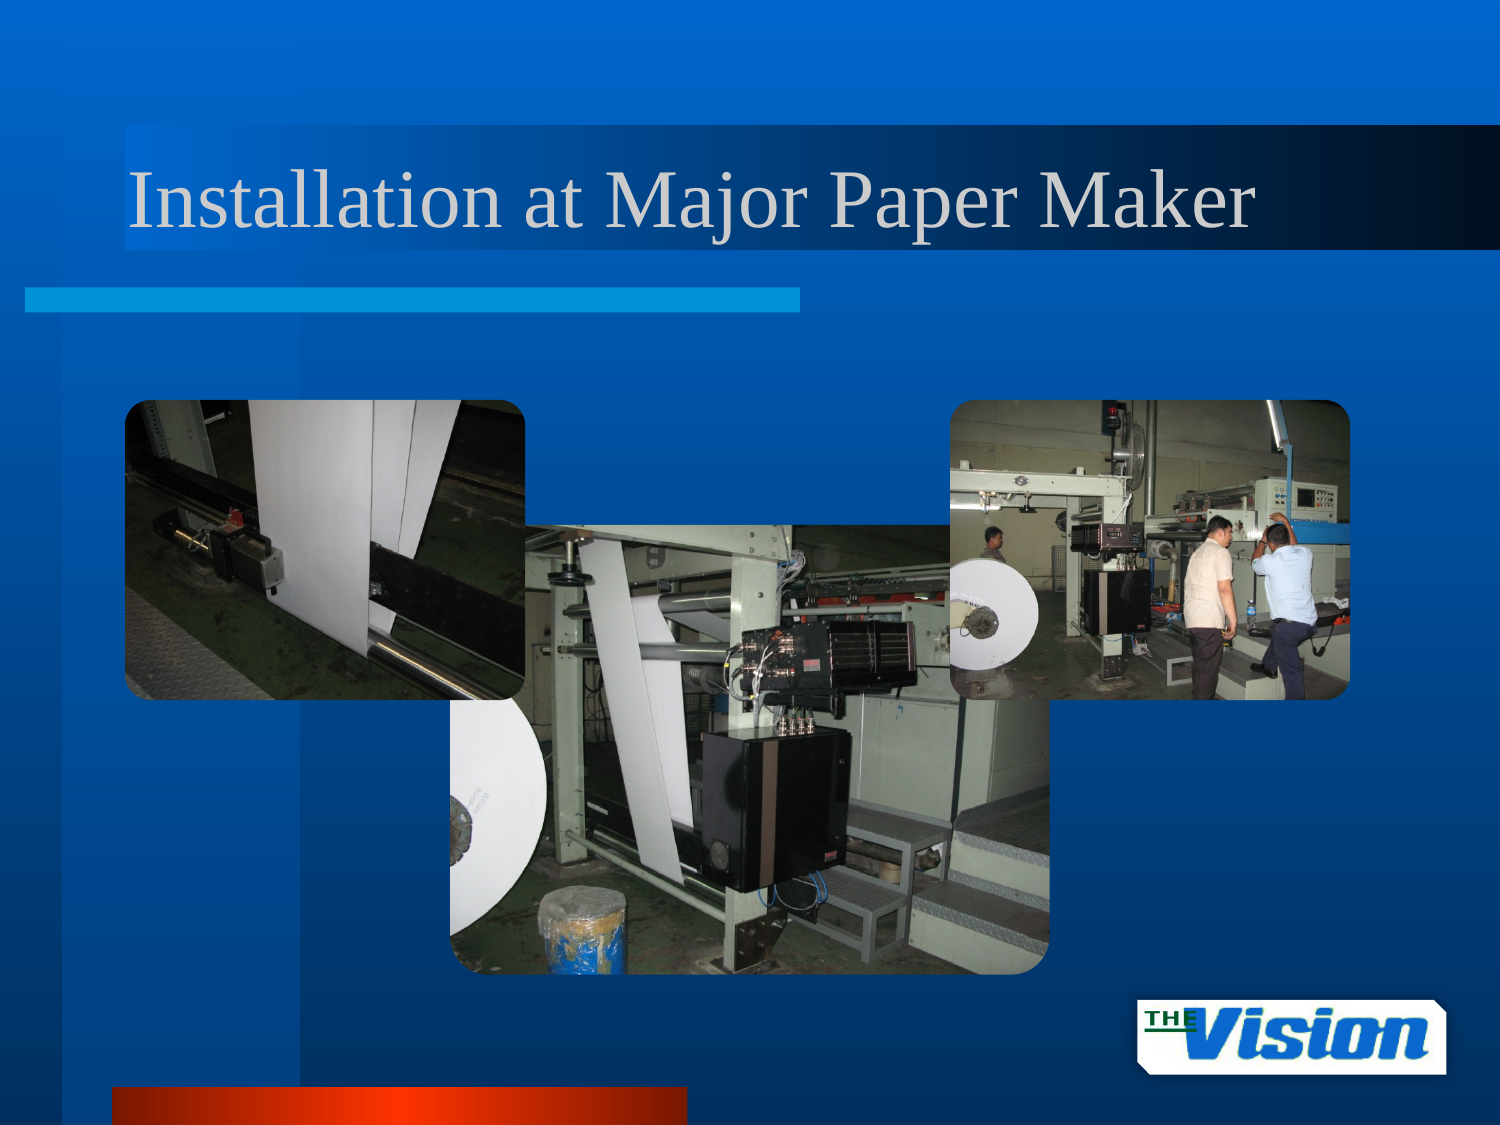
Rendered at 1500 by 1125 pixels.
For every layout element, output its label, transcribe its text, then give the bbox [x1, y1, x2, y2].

picture [124, 399, 1351, 975]
picture [1137, 999, 1447, 1075]
title Installation at Major Paper Maker [112, 99, 1388, 288]
